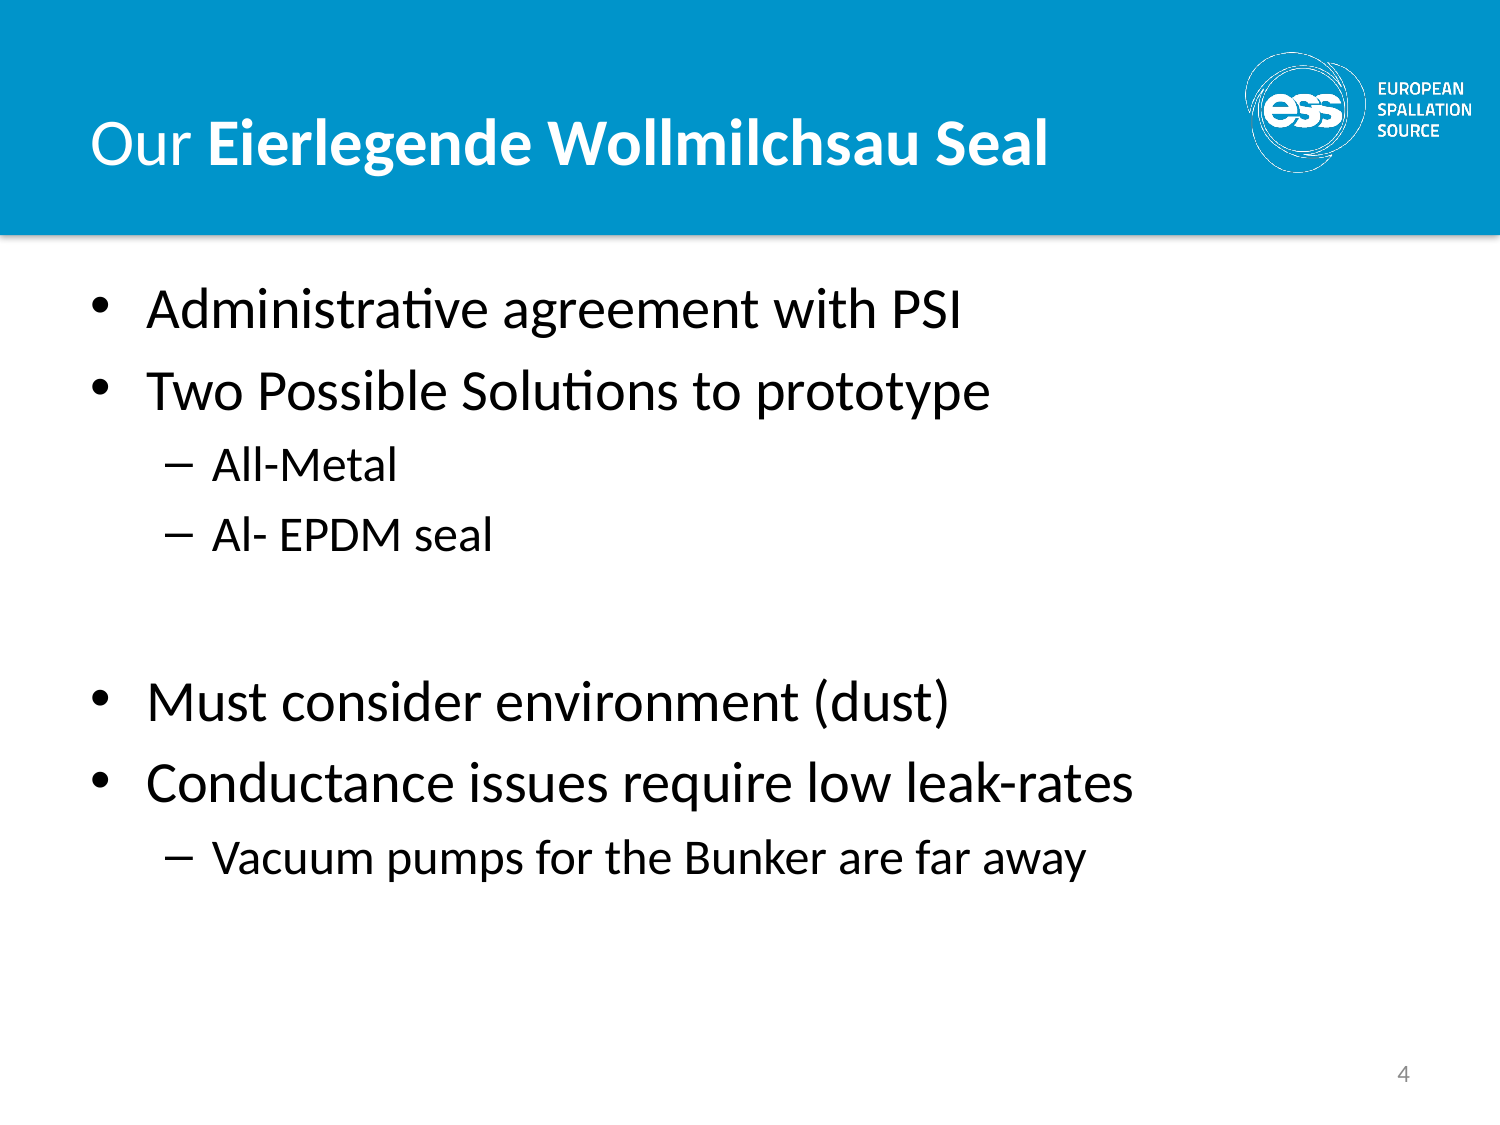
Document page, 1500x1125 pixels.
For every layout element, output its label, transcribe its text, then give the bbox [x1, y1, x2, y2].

picture [1379, 83, 1385, 94]
picture [1264, 94, 1342, 127]
picture [1454, 83, 1458, 94]
picture [1432, 125, 1438, 136]
title Our Eierlegende Wollmilchsau Seal [75, 45, 1247, 233]
list Administrative agreement with PSI Two Possible Solutions to prototype All-Metal Al- EPDM seal Must consider environment (dust) Conductance issues require low leak-rates Vacuum pumps for the Bunker are far away [75, 262, 1425, 1005]
picture [1418, 104, 1423, 115]
picture [1443, 86, 1450, 93]
slide_number 4 [1074, 1042, 1425, 1103]
picture [1389, 104, 1393, 115]
picture [1423, 83, 1430, 94]
picture [1409, 104, 1415, 115]
picture [1398, 109, 1406, 115]
picture [1400, 83, 1407, 94]
picture [1422, 125, 1428, 134]
picture [1436, 104, 1444, 115]
